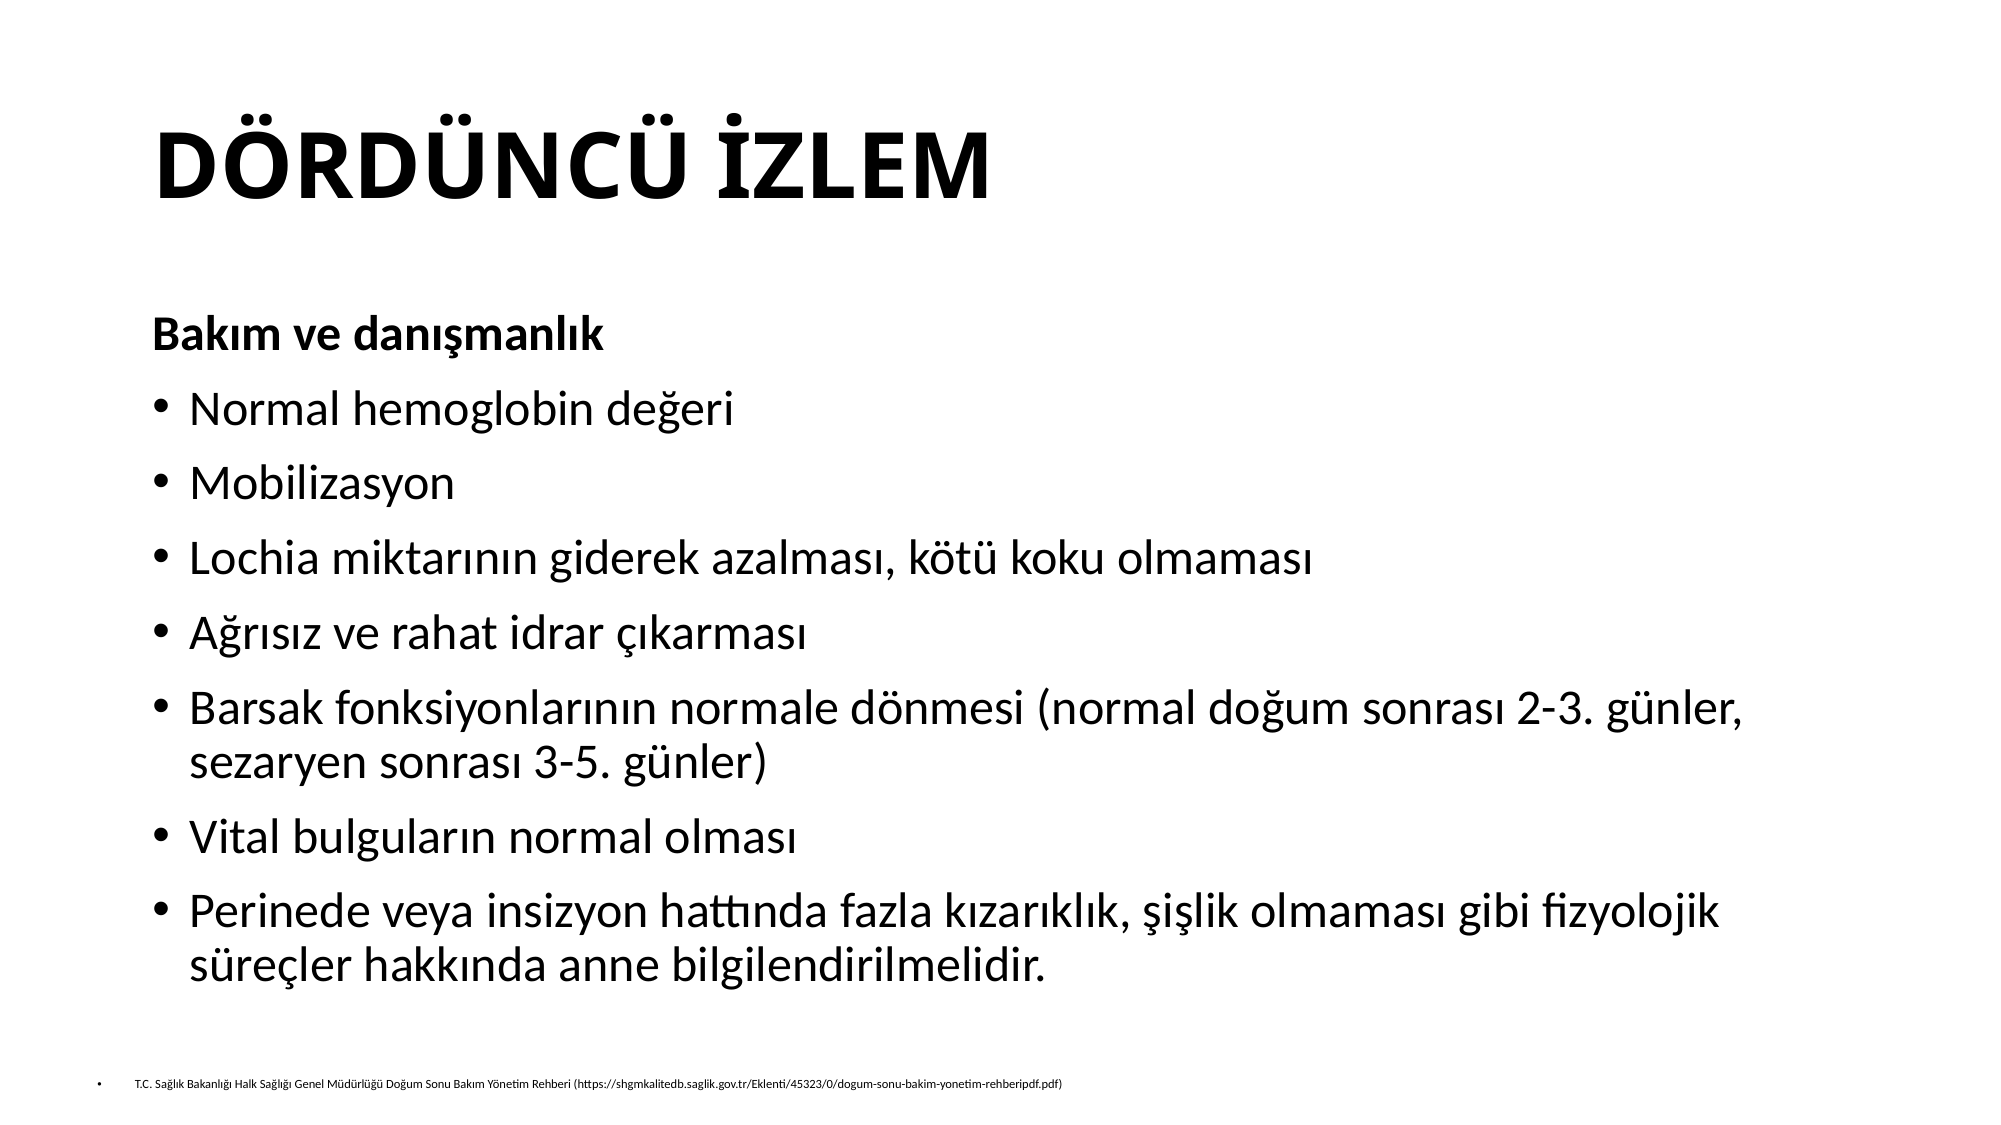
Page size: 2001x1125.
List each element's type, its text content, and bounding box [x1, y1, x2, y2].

text_box T.C. Sağlık Bakanlığı Halk Sağlığı Genel Müdürlüğü Doğum Sonu Bakım Yönetim Rehberi (https://shgmkalitedb.saglik.gov.tr/Eklenti/45323/0/dogum-sonu-bakim-yonetim-rehberipdf.pdf) [82, 1070, 1808, 1125]
list Bakım ve danışmanlık Normal hemoglobin değeri Mobilizasyon Lochia miktarının giderek azalması, kötü koku olmaması Ağrısız ve rahat idrar çıkarması Barsak fonksiyonlarının normale dönmesi (normal doğum sonrası 2-3. günler, sezaryen sonrası 3-5. günler) Vital bulguların normal olması Perinede veya insizyon hattında fazla kızarıklık, şişlik olmaması gibi fizyolojik süreçler hakkında anne bilgilendirilmelidir. [137, 299, 1863, 1014]
title DÖRDÜNCÜ İZLEM [137, 59, 1863, 278]
